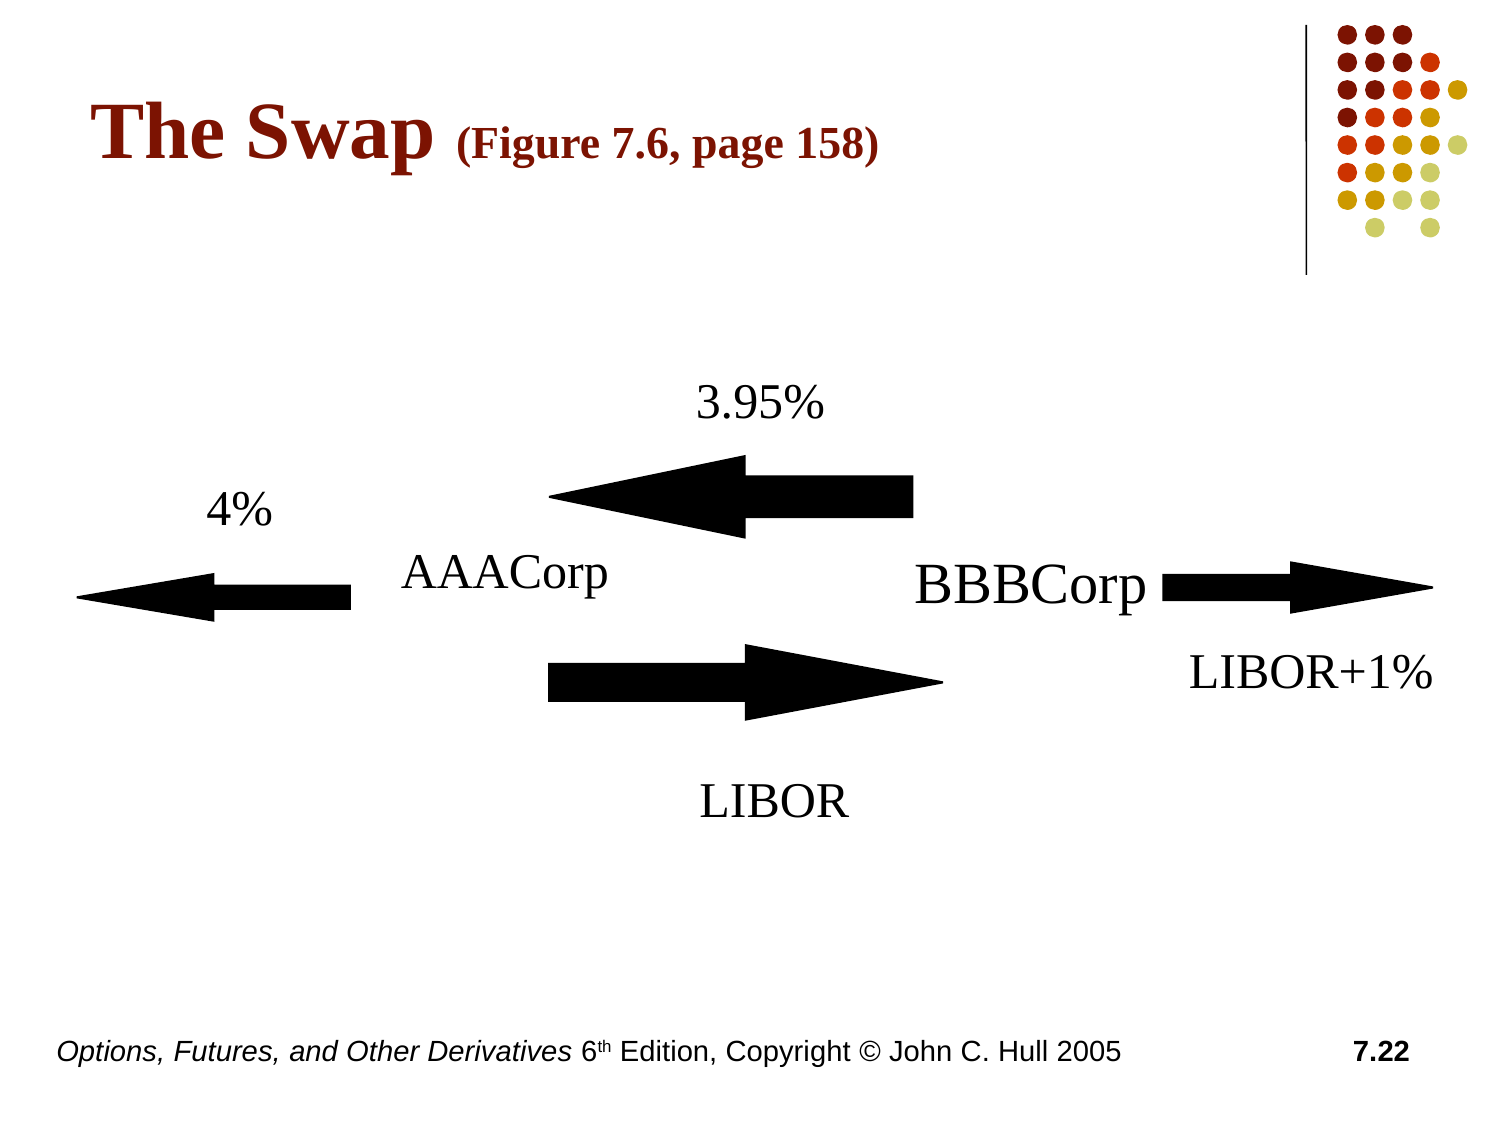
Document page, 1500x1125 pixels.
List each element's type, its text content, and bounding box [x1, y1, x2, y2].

text_box [76, 574, 350, 621]
text_box [549, 645, 943, 720]
text_box 4% [191, 468, 288, 544]
text_box AAACorp [372, 531, 638, 607]
list [74, 281, 1383, 1006]
text_box [549, 456, 913, 538]
slide_number 7.22 [1074, 1024, 1426, 1101]
footer Options, Futures, and Other Derivatives 6th Edition, Copyright © John C. Hull 2005 [40, 1024, 1074, 1101]
text_box BBBCorp [887, 537, 1176, 623]
title The Swap (Figure 7.6, page 158) [74, 19, 1313, 233]
text_box LIBOR+1% [1163, 631, 1459, 707]
text_box LIBOR [684, 759, 865, 835]
text_box [1163, 562, 1434, 613]
text_box 3.95% [680, 360, 841, 436]
